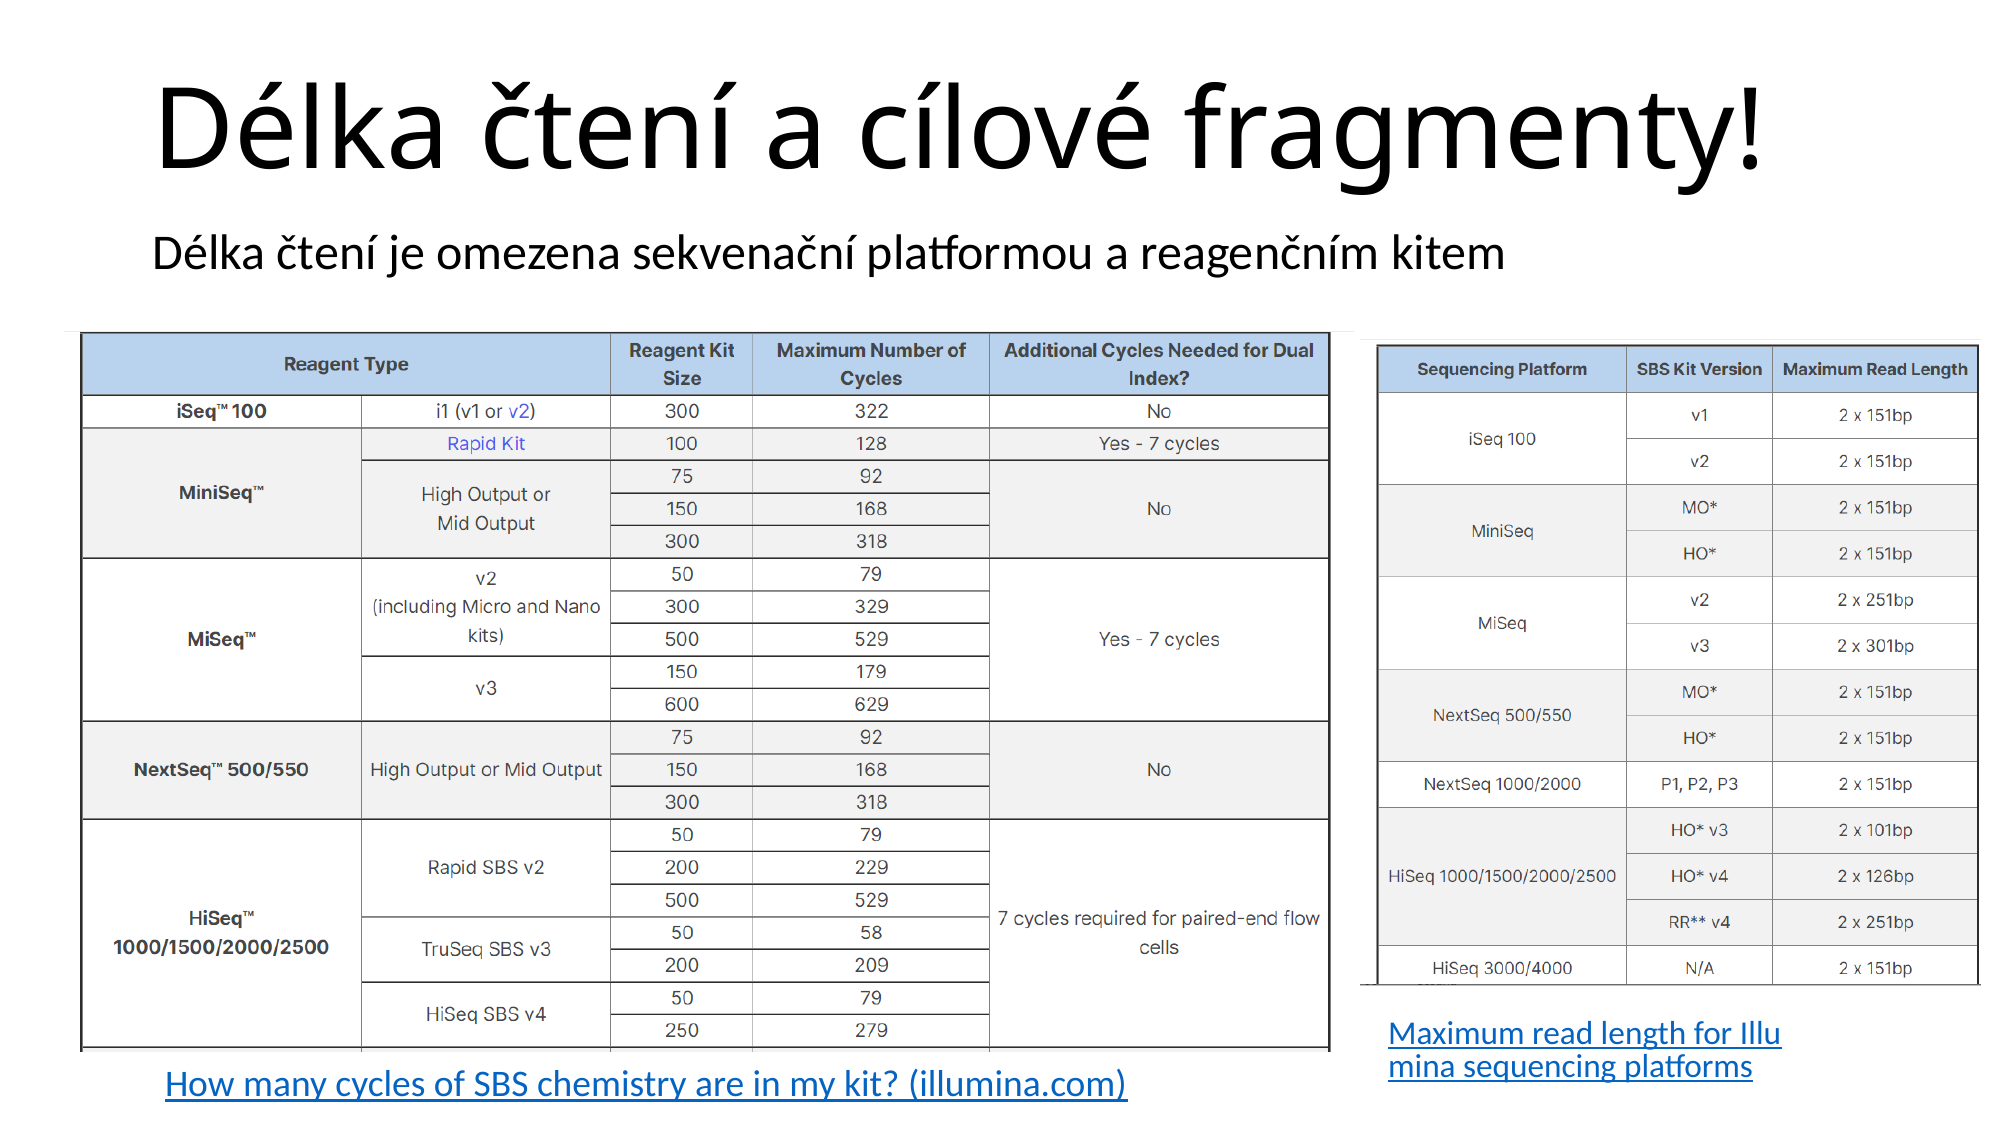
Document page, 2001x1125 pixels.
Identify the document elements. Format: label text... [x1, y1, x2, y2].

picture [64, 323, 1354, 1053]
text_box Maximum read length for Illumina sequencing platforms [1373, 1003, 1824, 1059]
text_box How many cycles of SBS chemistry are in my kit? (illumina.com) [150, 1053, 1240, 1112]
list Délka čtení je omezena sekvenační platformou a reagenčním kitem [137, 219, 1863, 289]
title Délka čtení a cílové fragmenty! [137, 47, 1863, 201]
picture [1360, 336, 1981, 986]
